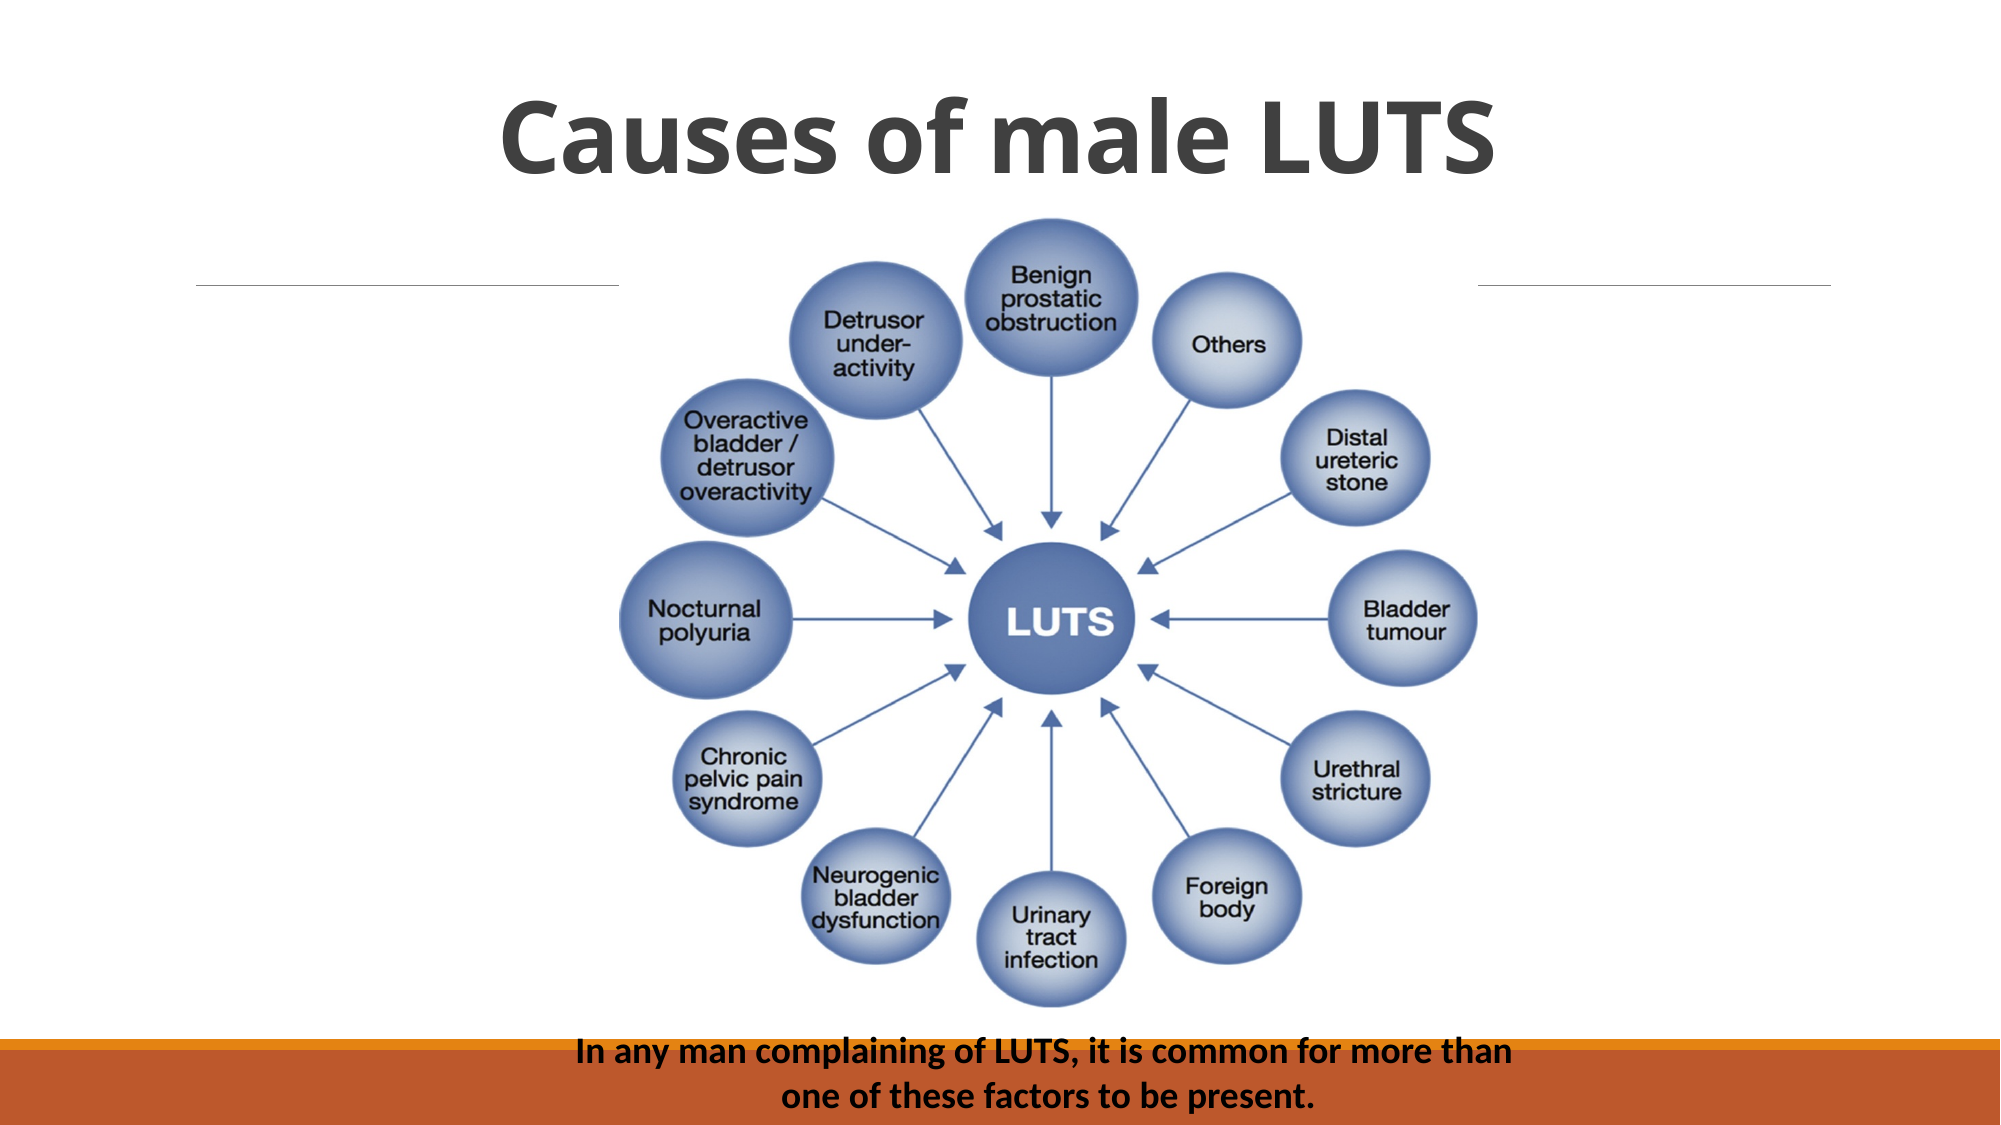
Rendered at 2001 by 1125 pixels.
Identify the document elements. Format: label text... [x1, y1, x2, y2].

text_box In any man complaining of LUTS, it is common for more than one of these factors to be present. [548, 1018, 1549, 1124]
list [619, 216, 1479, 1008]
title Causes of male LUTS [135, 0, 1861, 202]
